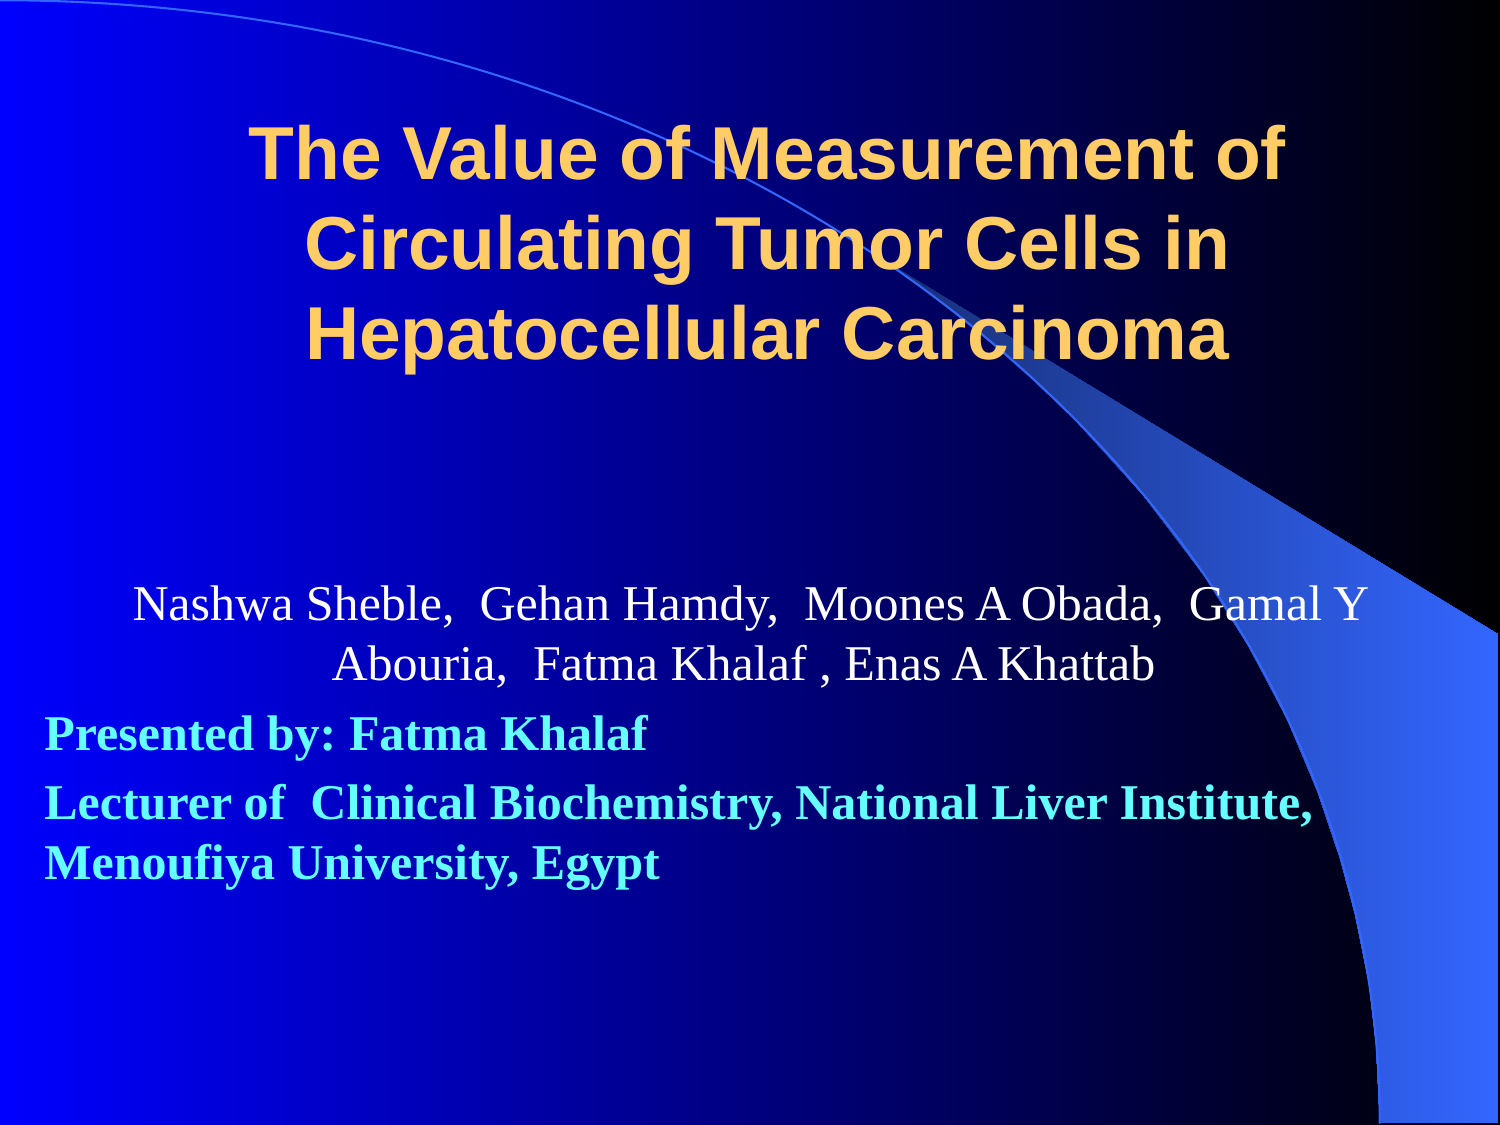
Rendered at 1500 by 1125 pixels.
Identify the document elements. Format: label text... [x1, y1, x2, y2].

title The Value of Measurement of Circulating Tumor Cells in Hepatocellular Carcinoma [52, 30, 1483, 540]
list Nashwa Sheble, Gehan Hamdy, Moones A Obada, Gamal Y Abouria, Fatma Khalaf , Enas A Khattab Presented by: Fatma Khalaf Lecturer of Clinical Biochemistry, National Liver Institute, Menoufiya University, Egypt [29, 562, 1471, 1048]
